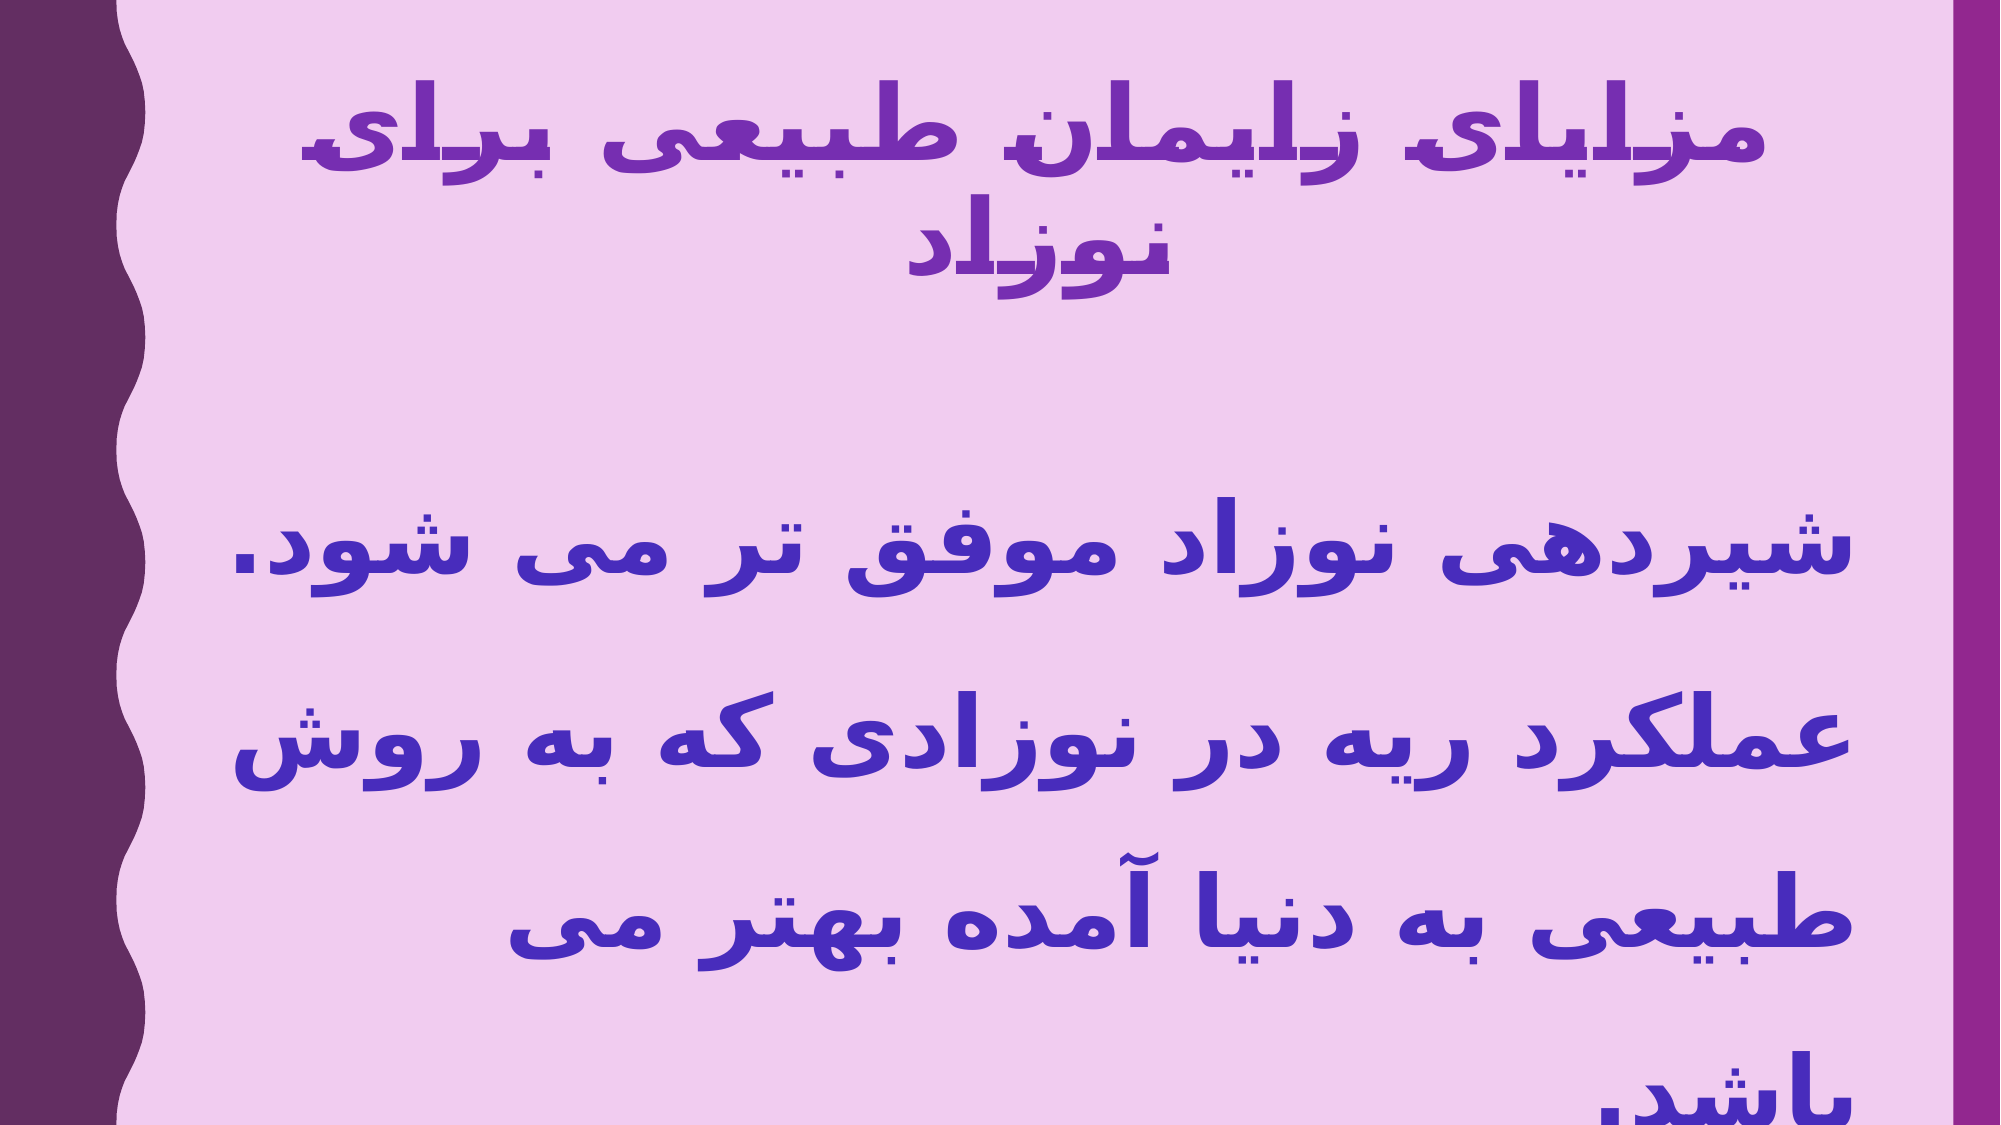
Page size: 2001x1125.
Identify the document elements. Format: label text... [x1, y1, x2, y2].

title مزایای زایمان طبیعی برای نوزاد [205, 62, 1875, 308]
list شیردهی نوزاد موفق تر می شود. عملکرد ریه در نوزادی که به روش طبیعی به دنیا آمده بهتر می باشد. [205, 405, 1875, 1100]
